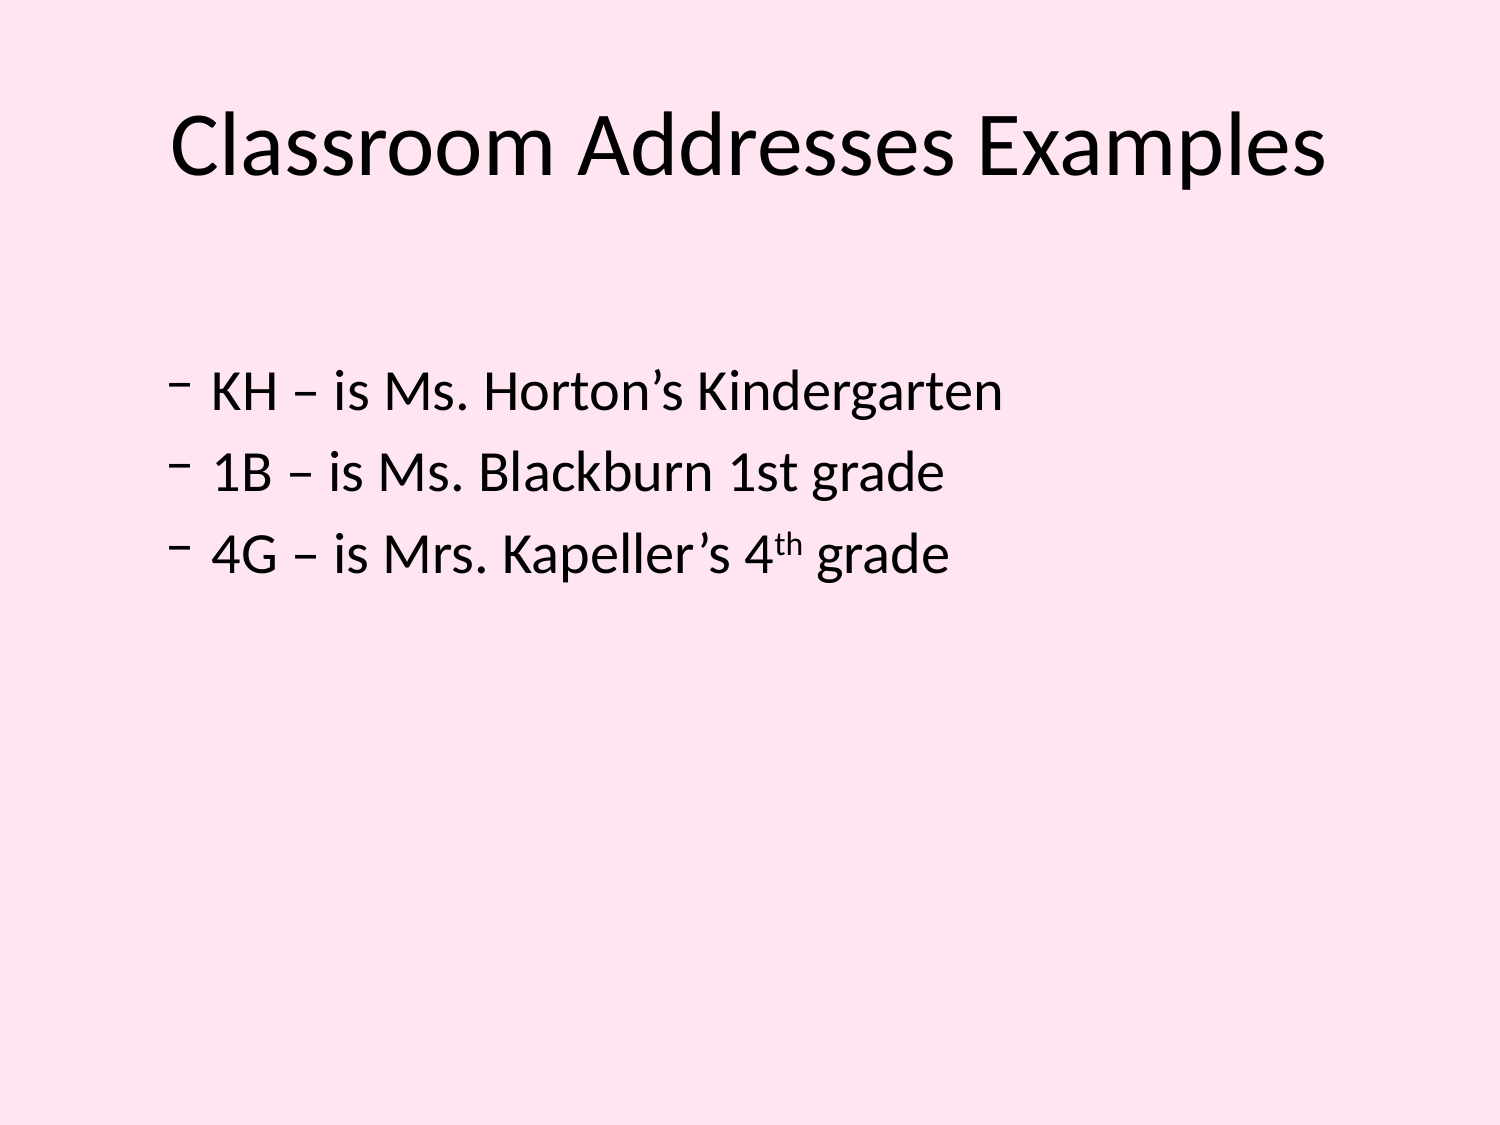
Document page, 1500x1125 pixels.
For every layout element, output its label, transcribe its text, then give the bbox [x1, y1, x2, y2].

title Classroom Addresses Examples [75, 45, 1425, 233]
list KH – is Ms. Horton’s Kindergarten 1B – is Ms. Blackburn 1st grade 4G – is Mrs. Kapeller’s 4th grade [75, 262, 1425, 650]
